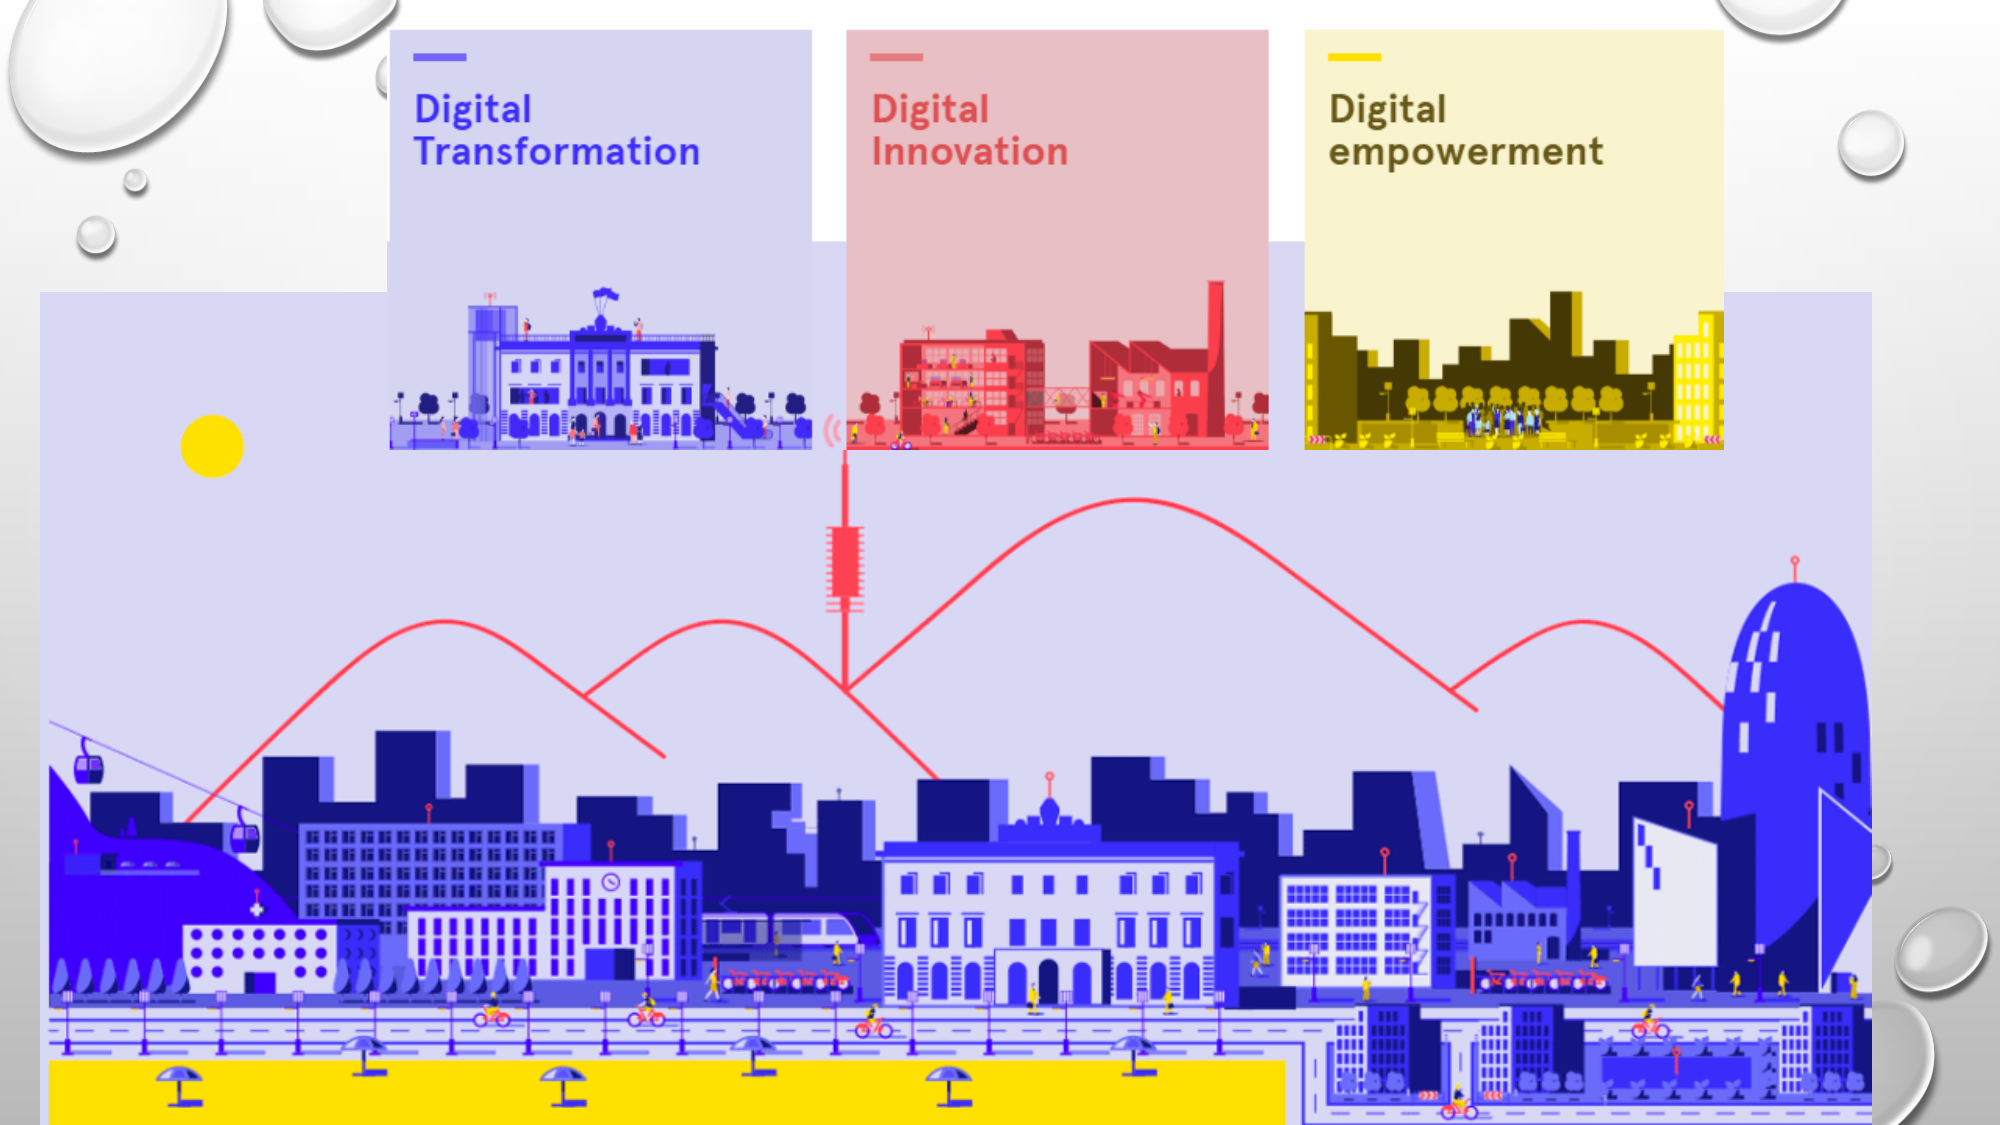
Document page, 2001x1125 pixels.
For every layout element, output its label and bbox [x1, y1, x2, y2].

picture [0, 0, 2000, 1125]
list [40, 292, 1872, 1125]
